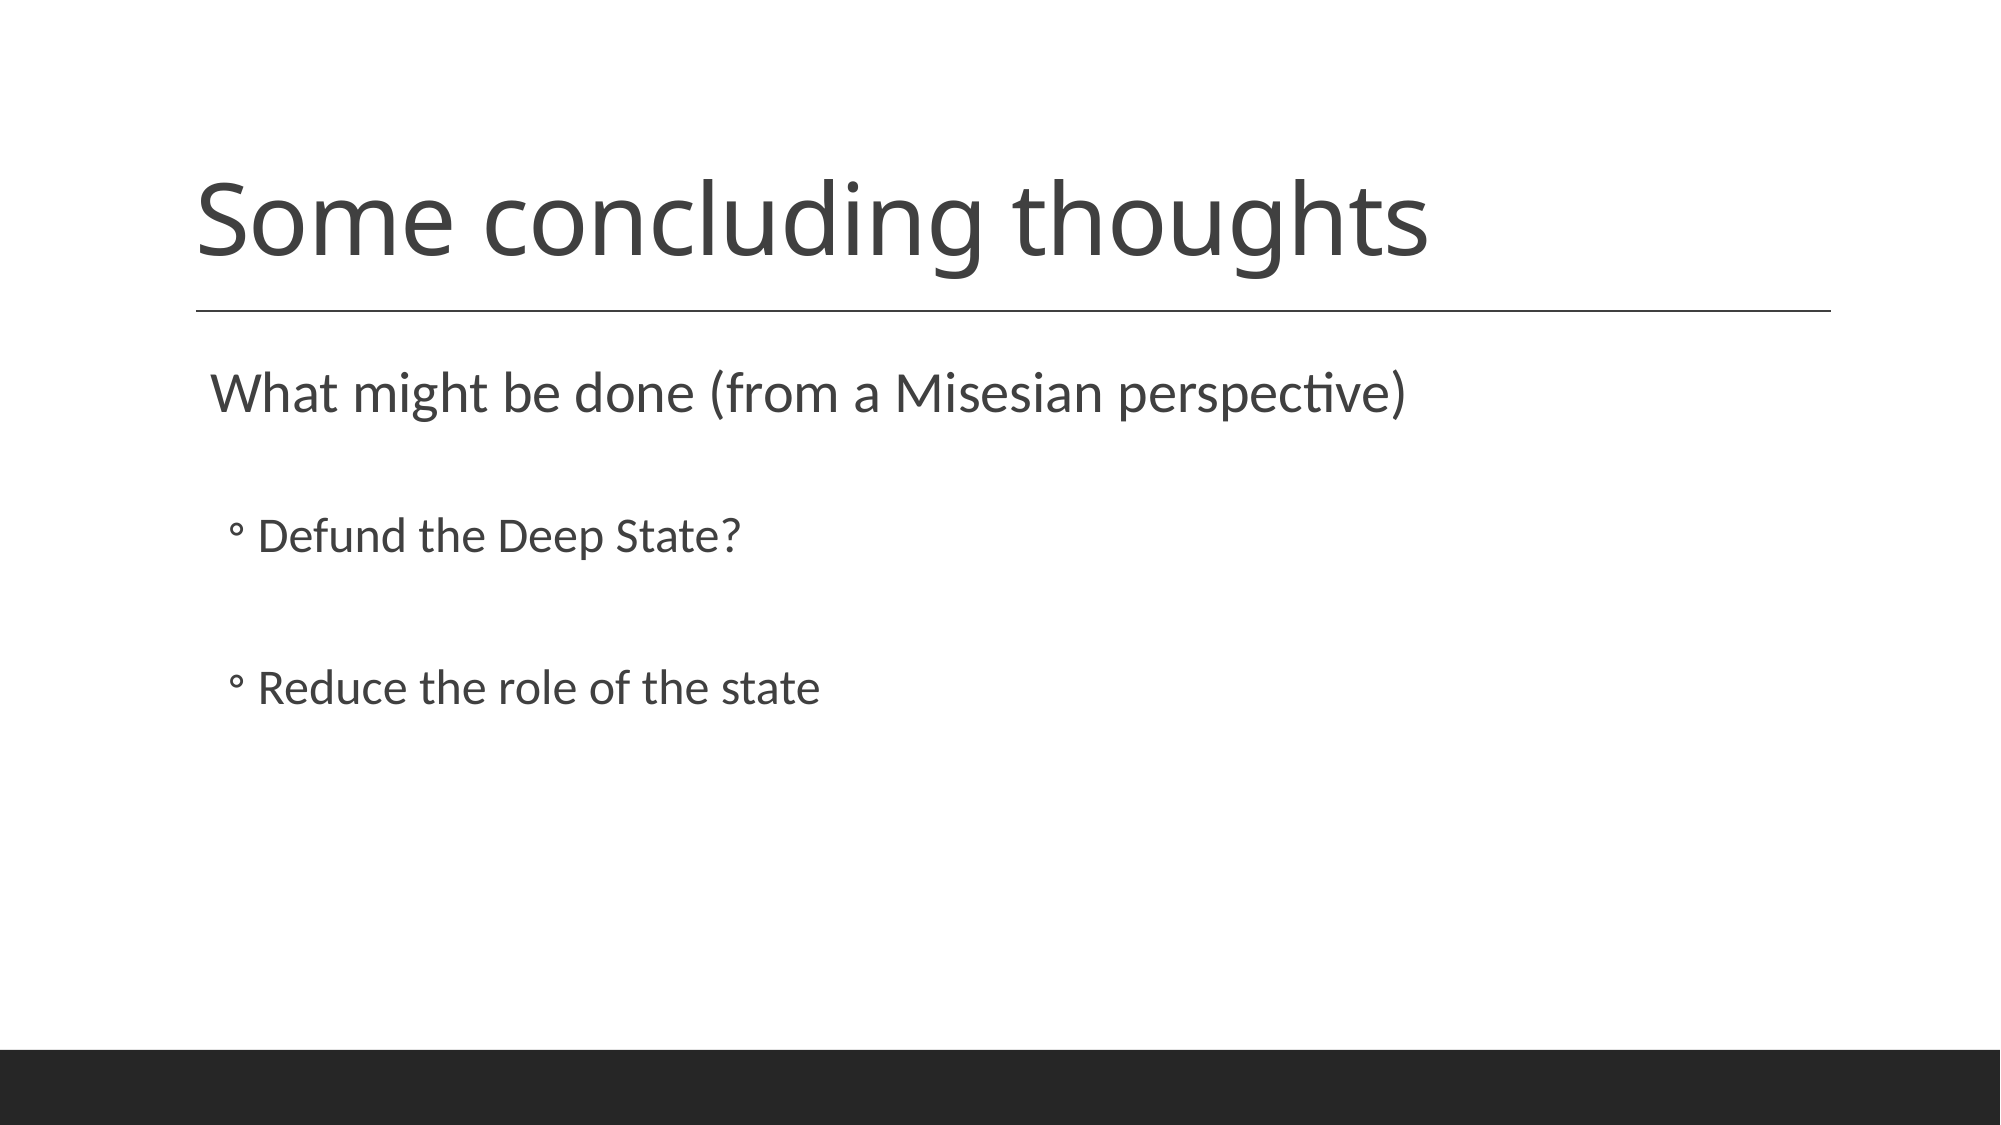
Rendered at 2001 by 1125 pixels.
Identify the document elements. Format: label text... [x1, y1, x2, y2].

title Some concluding thoughts [180, 47, 1830, 285]
list What might be done (from a Misesian perspective) Defund the Deep State? Reduce the role of the state [195, 347, 1830, 950]
